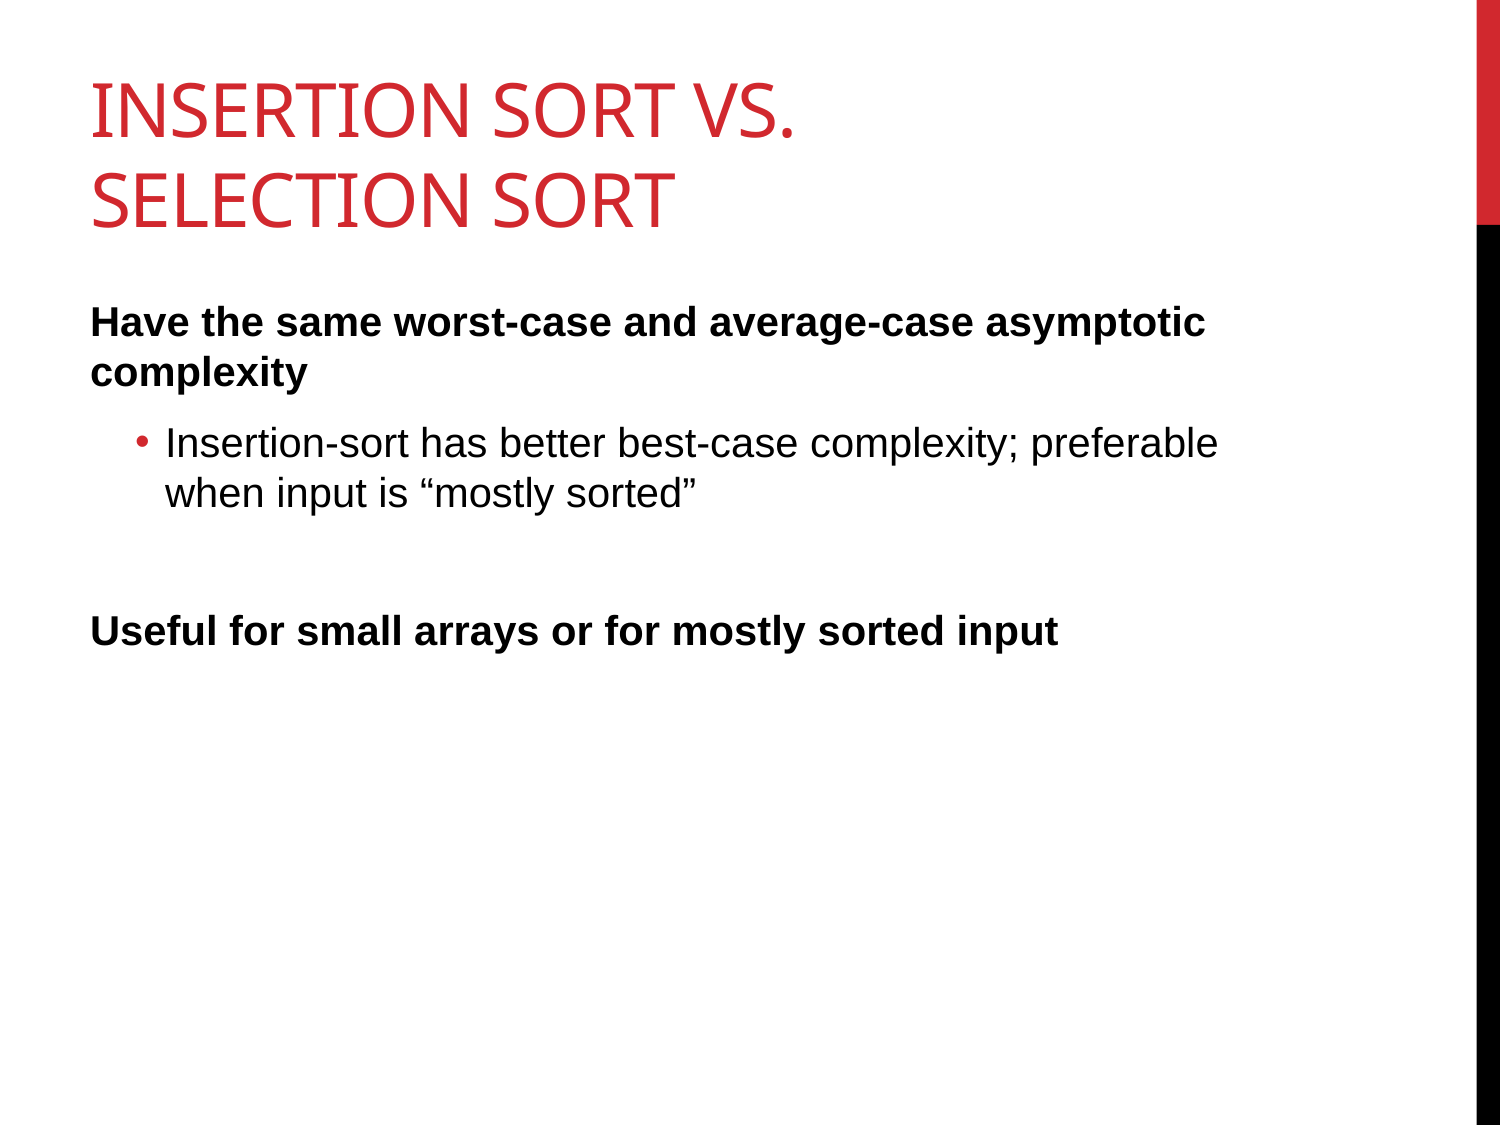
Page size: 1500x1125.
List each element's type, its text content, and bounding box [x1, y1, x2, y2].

title Insertion Sort vs. Selection Sort [75, 25, 1025, 250]
list Have the same worst-case and average-case asymptotic complexity Insertion-sort has better best-case complexity; preferable when input is “mostly sorted” Useful for small arrays or for mostly sorted input [75, 287, 1325, 1005]
